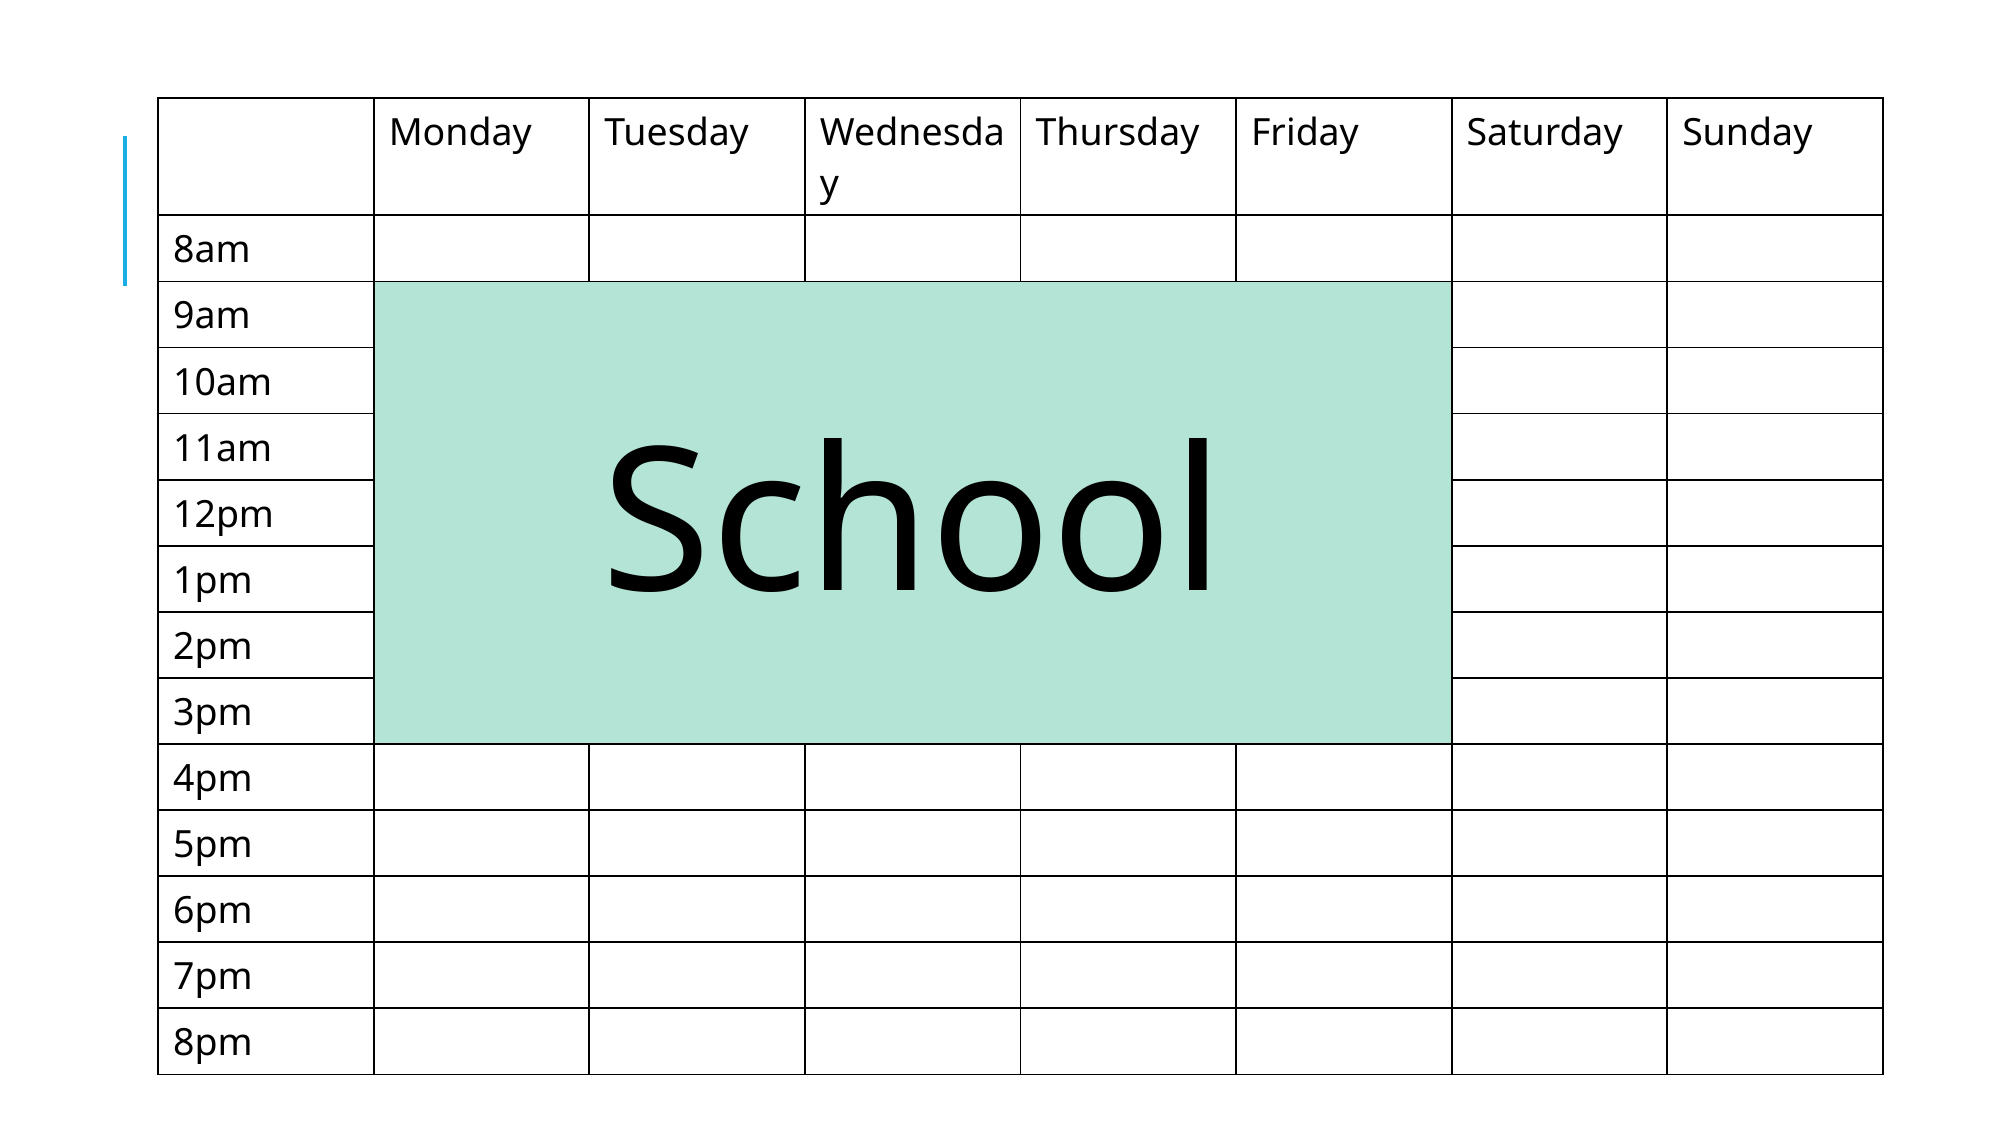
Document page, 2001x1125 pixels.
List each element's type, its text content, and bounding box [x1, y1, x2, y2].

table_cell [375, 811, 588, 875]
table_header Saturday [1453, 99, 1666, 214]
table_cell [590, 216, 804, 281]
table_cell [1453, 943, 1666, 1007]
table_cell [590, 811, 804, 875]
table_cell [806, 1009, 1020, 1074]
table_cell 2pm [159, 613, 373, 677]
table_cell 9am [159, 282, 373, 347]
table_cell School [375, 282, 1451, 743]
table_cell [1668, 745, 1882, 809]
table_cell [1668, 348, 1882, 413]
table_cell [1453, 679, 1666, 743]
table_cell [1668, 679, 1882, 743]
table_cell 5pm [159, 811, 373, 875]
table_cell [375, 877, 588, 941]
table_cell [590, 943, 804, 1007]
table_cell [1668, 216, 1882, 281]
table_cell [1668, 877, 1882, 941]
table_cell [1021, 1009, 1235, 1074]
table_cell 1pm [159, 547, 373, 611]
table_cell [1453, 481, 1666, 545]
table_cell [1453, 877, 1666, 941]
table_cell [1453, 745, 1666, 809]
table_cell [806, 811, 1020, 875]
table_cell [1453, 216, 1666, 281]
table_cell [1021, 811, 1235, 875]
table_cell [1668, 547, 1882, 611]
table_header [159, 99, 373, 214]
table_cell [1668, 414, 1882, 479]
table_cell 6pm [159, 877, 373, 941]
table_cell [1668, 811, 1882, 875]
table_cell 10am [159, 348, 373, 413]
table_header Monday [375, 99, 588, 214]
table_cell [1453, 613, 1666, 677]
table_cell [1237, 745, 1451, 809]
table_cell [375, 745, 588, 809]
table_cell [590, 1009, 804, 1074]
table_header Friday [1237, 99, 1451, 214]
table_cell [590, 877, 804, 941]
table_cell [1668, 282, 1882, 347]
table_cell [1668, 943, 1882, 1007]
table_cell [1453, 1009, 1666, 1074]
table_cell [1021, 877, 1235, 941]
table_header Sunday [1668, 99, 1882, 214]
table_cell 8pm [159, 1009, 373, 1074]
table_cell [1668, 481, 1882, 545]
table_cell [1668, 613, 1882, 677]
table_cell [1237, 216, 1451, 281]
table_cell 12pm [159, 481, 373, 545]
table_cell [1453, 414, 1666, 479]
table_header Thursday [1021, 99, 1235, 214]
table_cell [806, 216, 1020, 281]
table_cell 11am [159, 414, 373, 479]
table_cell [375, 1009, 588, 1074]
table_cell [1237, 877, 1451, 941]
table_cell [1453, 348, 1666, 413]
table_cell [806, 943, 1020, 1007]
table_cell [375, 943, 588, 1007]
table_cell [806, 745, 1020, 809]
table_cell [1021, 943, 1235, 1007]
table_header Tuesday [590, 99, 804, 214]
table_cell [1453, 811, 1666, 875]
table_cell [1237, 811, 1451, 875]
table_cell 4pm [159, 745, 373, 809]
table_cell 3pm [159, 679, 373, 743]
table_cell [375, 216, 588, 281]
table_cell 8am [159, 216, 373, 281]
table_cell 7pm [159, 943, 373, 1007]
table_cell [1453, 547, 1666, 611]
table_cell [1668, 1009, 1882, 1074]
table_cell [1237, 1009, 1451, 1074]
table_cell [1237, 943, 1451, 1007]
table_header Wednesday [806, 99, 1020, 214]
table_cell [1021, 216, 1235, 281]
table_cell [806, 877, 1020, 941]
table_cell [1453, 282, 1666, 347]
table_cell [1021, 745, 1235, 809]
table_cell [590, 745, 804, 809]
